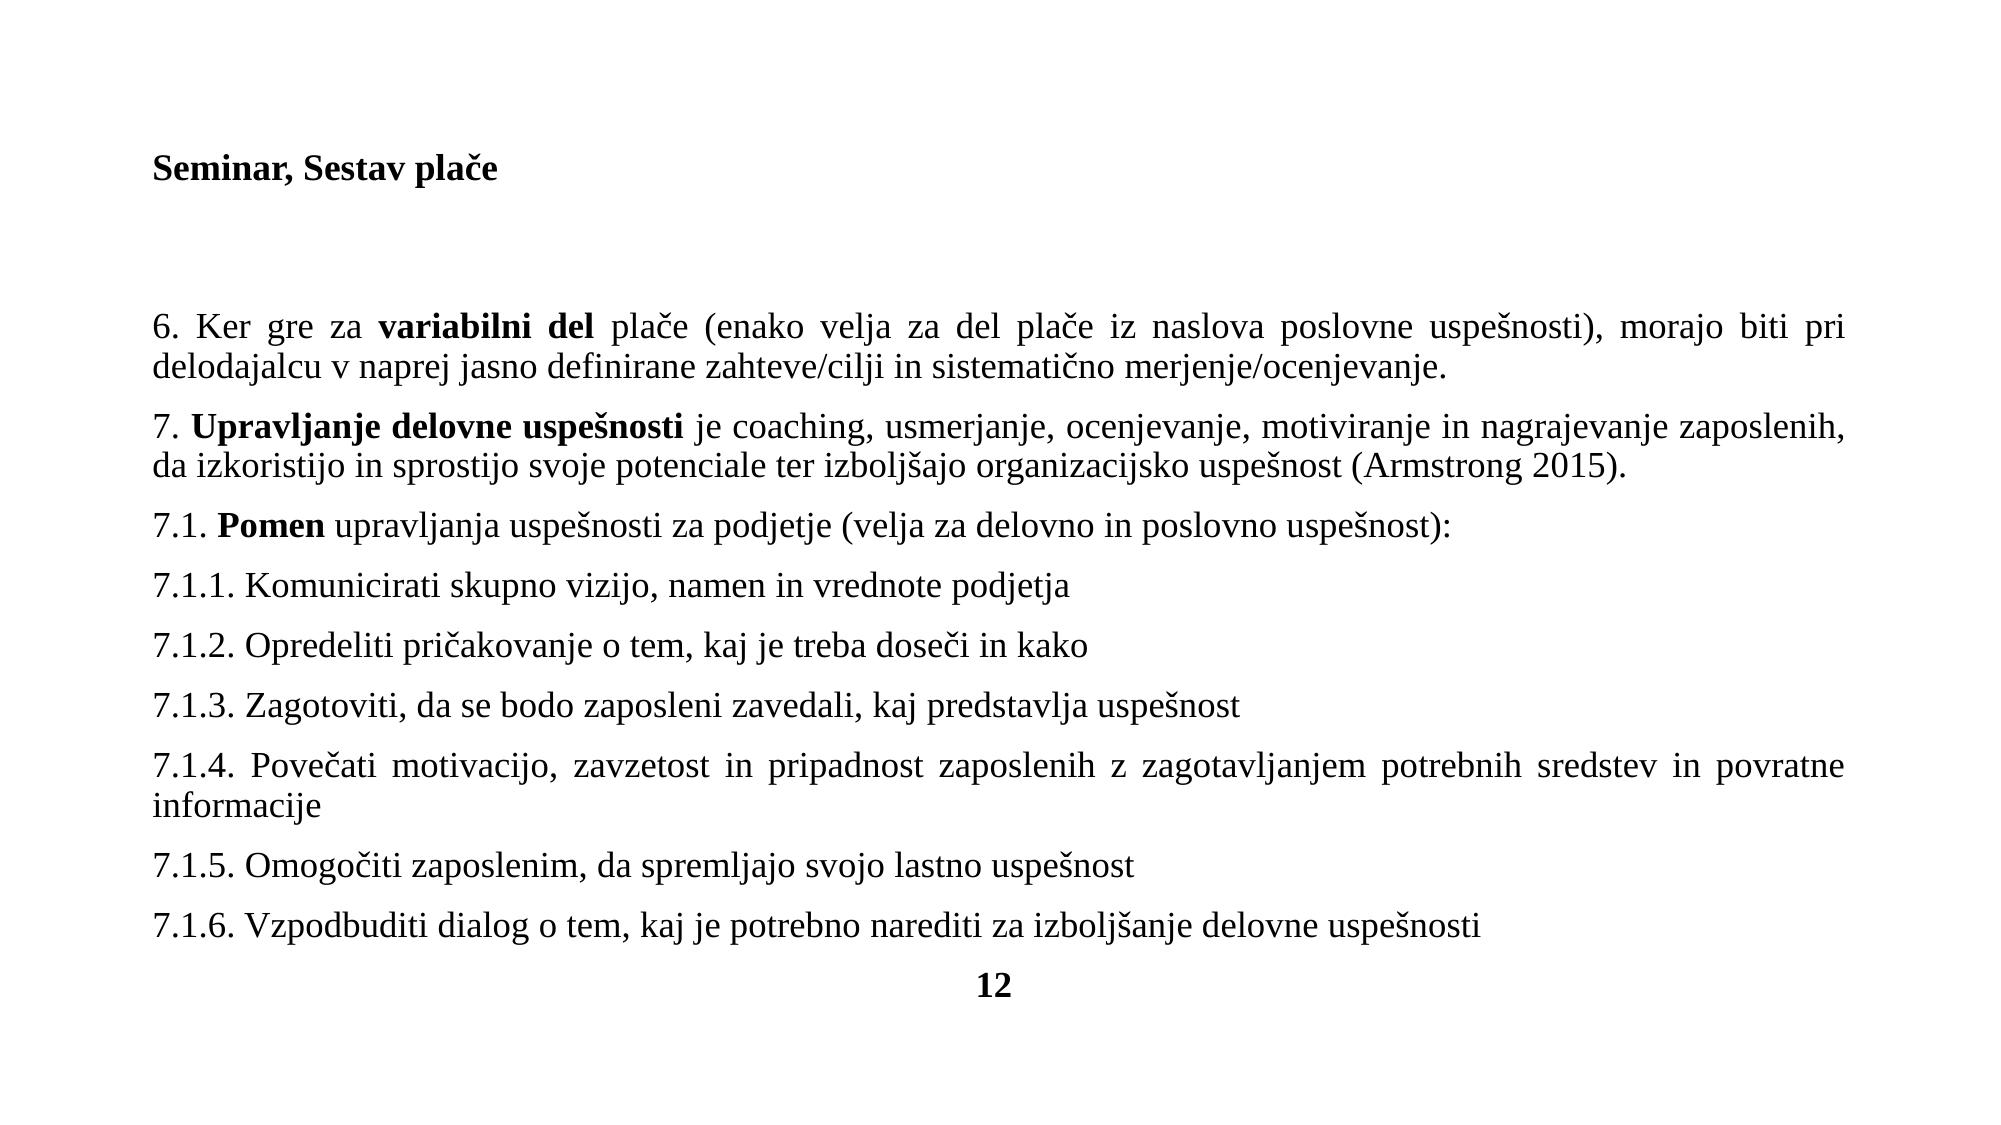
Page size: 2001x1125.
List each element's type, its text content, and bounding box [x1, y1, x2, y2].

list 6. Ker gre za variabilni del plače (enako velja za del plače iz naslova poslovne uspešnosti), morajo biti pri delodajalcu v naprej jasno definirane zahteve/cilji in sistematično merjenje/ocenjevanje. 7. Upravljanje delovne uspešnosti je coaching, usmerjanje, ocenjevanje, motiviranje in nagrajevanje zaposlenih, da izkoristijo in sprostijo svoje potenciale ter izboljšajo organizacijsko uspešnost (Armstrong 2015). 7.1. Pomen upravljanja uspešnosti za podjetje (velja za delovno in poslovno uspešnost): 7.1.1. Komunicirati skupno vizijo, namen in vrednote podjetja 7.1.2. Opredeliti pričakovanje o tem, kaj je treba doseči in kako 7.1.3. Zagotoviti, da se bodo zaposleni zavedali, kaj predstavlja uspešnost 7.1.4. Povečati motivacijo, zavzetost in pripadnost zaposlenih z zagotavljanjem potrebnih sredstev in povratne informacije 7.1.5. Omogočiti zaposlenim, da spremljajo svojo lastno uspešnost 7.1.6. Vzpodbuditi dialog o tem, kaj je potrebno narediti za izboljšanje delovne uspešnosti 12 [137, 299, 1863, 1014]
title Seminar, Sestav plače [137, 59, 1863, 278]
